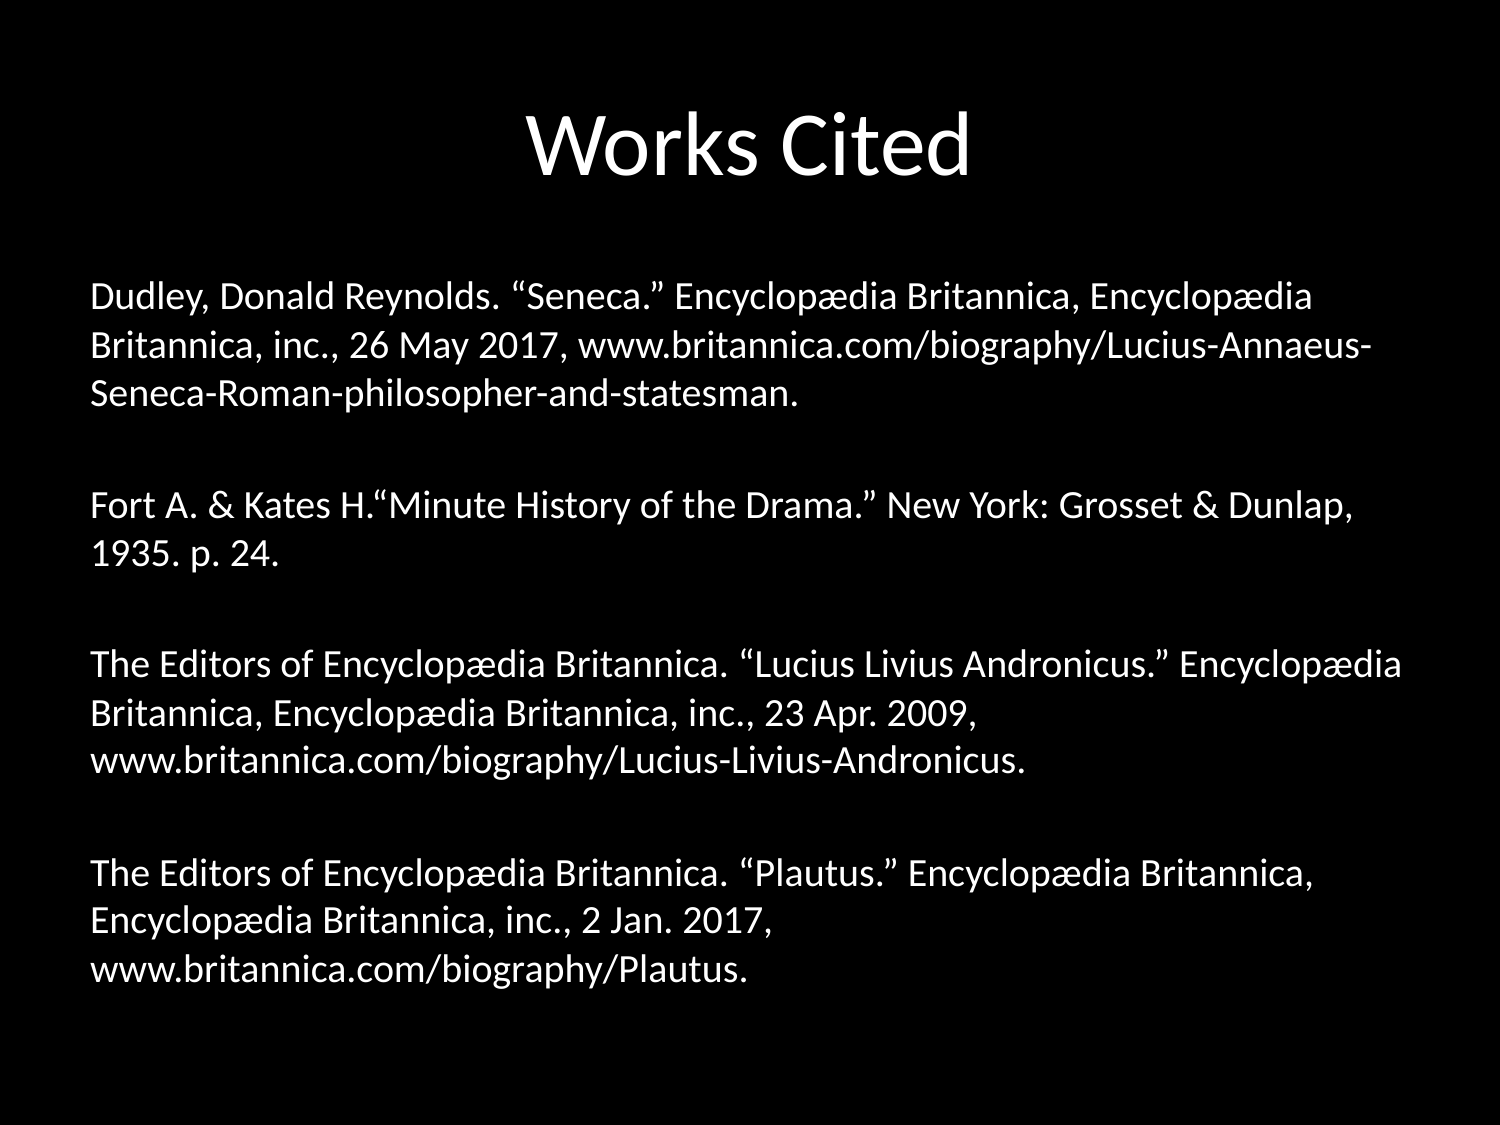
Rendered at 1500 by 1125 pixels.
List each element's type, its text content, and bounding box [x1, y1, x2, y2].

list Dudley, Donald Reynolds. “Seneca.” Encyclopædia Britannica, Encyclopædia Britannica, inc., 26 May 2017, www.britannica.com/biography/Lucius-Annaeus-Seneca-Roman-philosopher-and-statesman. Fort A. & Kates H.“Minute History of the Drama.” New York: Grosset & Dunlap, 1935. p. 24. The Editors of Encyclopædia Britannica. “Lucius Livius Andronicus.” Encyclopædia Britannica, Encyclopædia Britannica, inc., 23 Apr. 2009, www.britannica.com/biography/Lucius-Livius-Andronicus. The Editors of Encyclopædia Britannica. “Plautus.” Encyclopædia Britannica, Encyclopædia Britannica, inc., 2 Jan. 2017, www.britannica.com/biography/Plautus. [75, 262, 1425, 1005]
title Works Cited [75, 45, 1425, 233]
